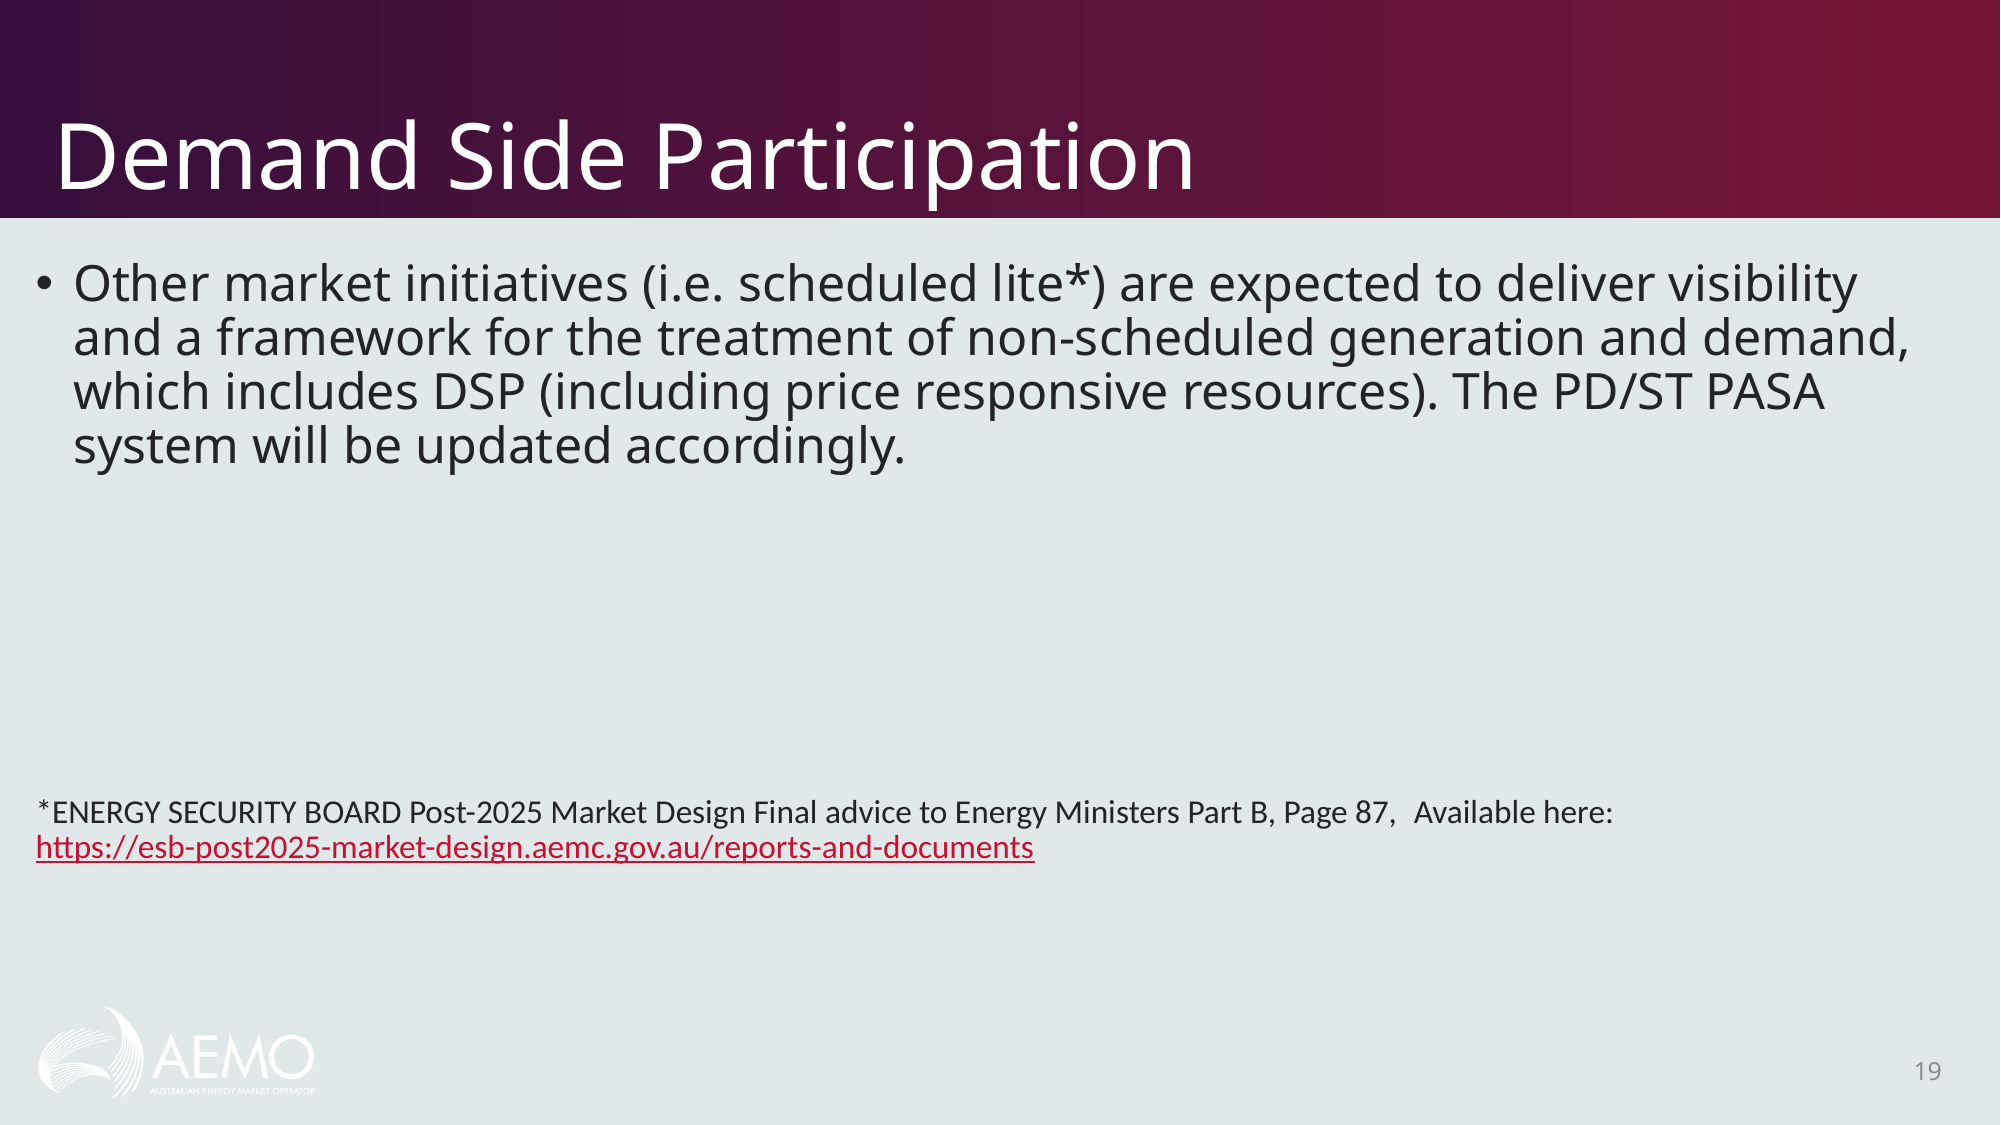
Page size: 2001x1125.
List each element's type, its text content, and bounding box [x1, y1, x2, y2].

picture [38, 1006, 315, 1098]
title Demand Side Participation [38, 22, 1516, 218]
slide_number 19 [1862, 1042, 1957, 1103]
text_box Other market initiatives (i.e. scheduled lite*) are expected to deliver visibility and a framework for the treatment of non-scheduled generation and demand, which includes DSP (including price responsive resources). The PD/ST PASA system will be updated accordingly. *ENERGY SECURITY BOARD Post-2025 Market Design Final advice to Energy Ministers Part B, Page 87, Available here: https://esb-post2025-market-design.aemc.gov.au/reports-and-documents [20, 250, 1940, 965]
